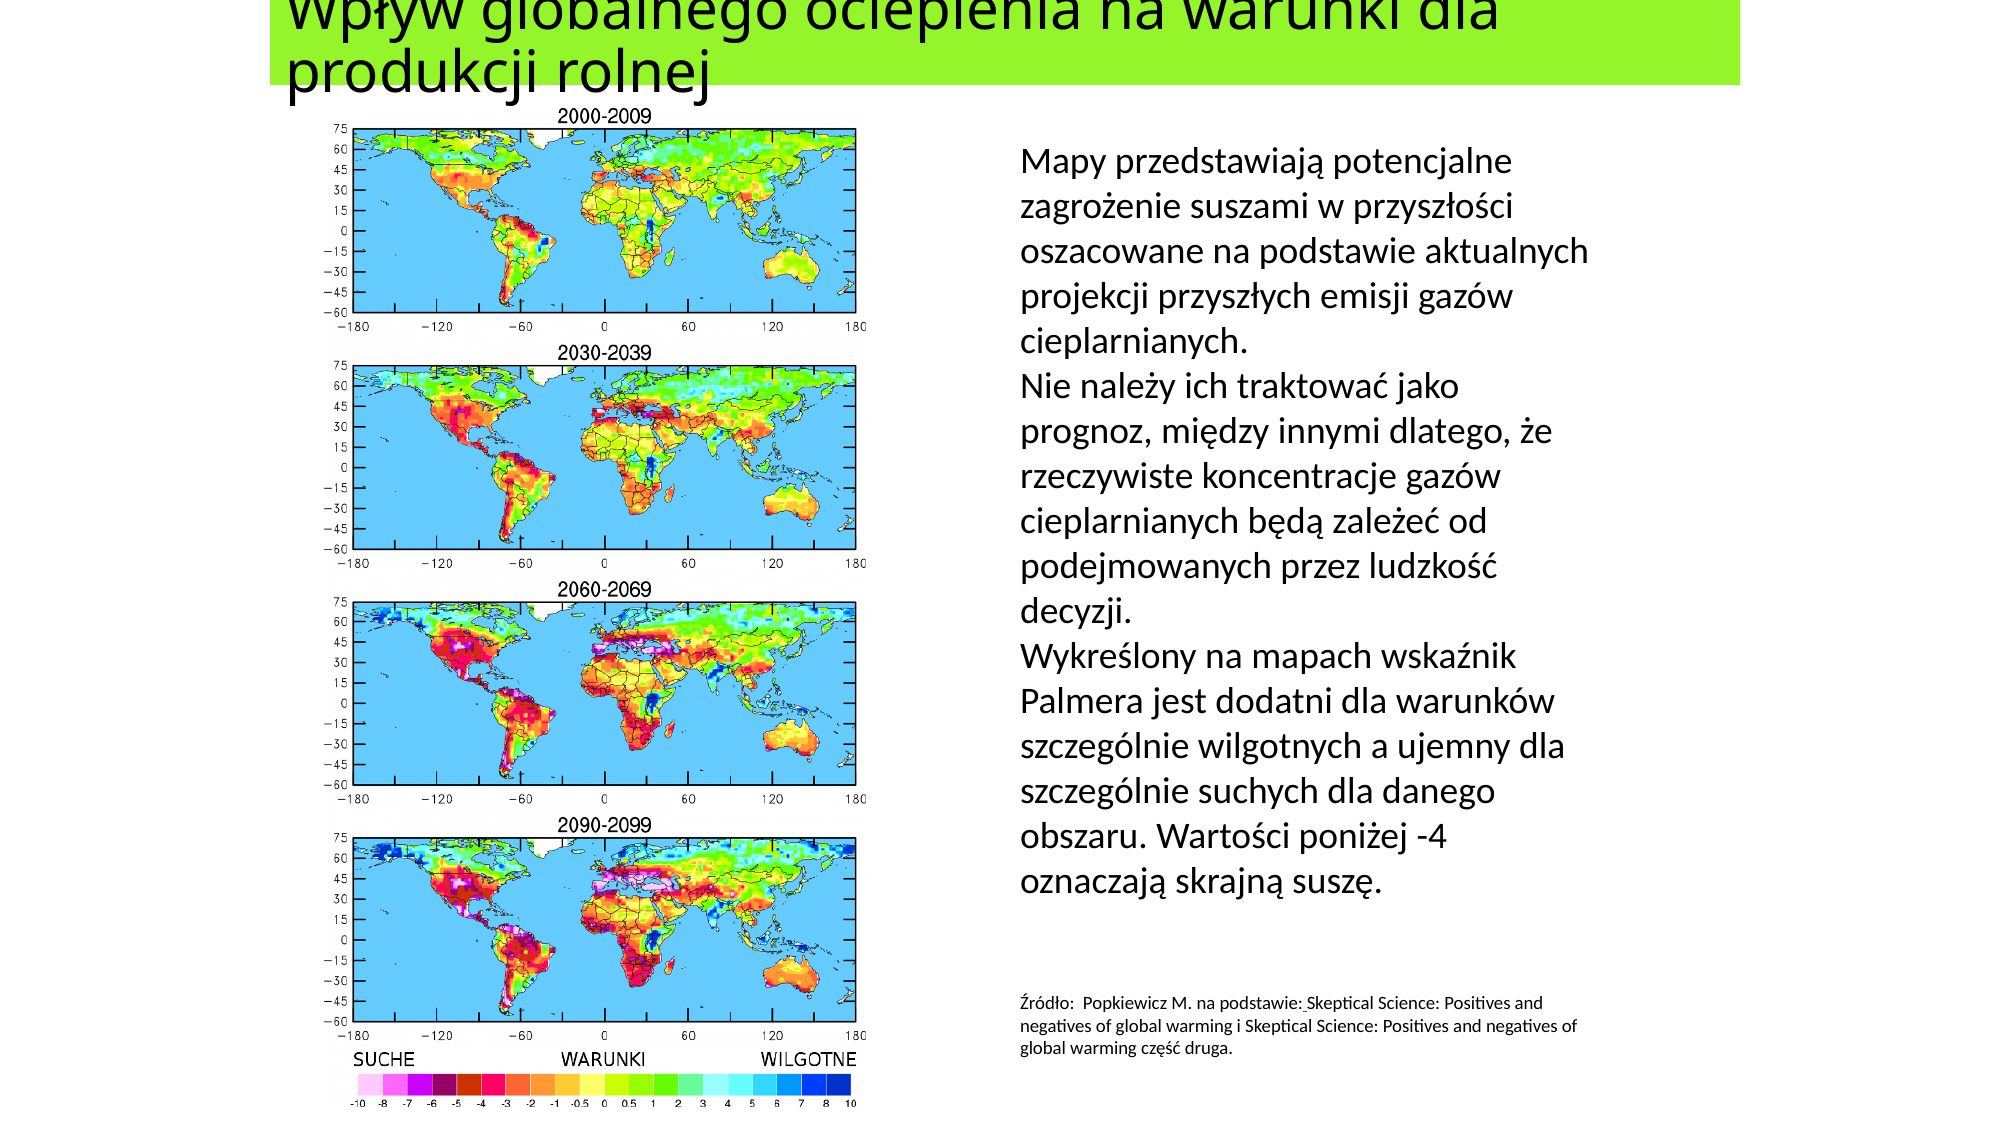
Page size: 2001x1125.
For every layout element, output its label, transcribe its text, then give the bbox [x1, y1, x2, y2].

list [324, 108, 866, 1107]
text_box Mapy przedstawiają potencjalne zagrożenie suszami w przyszłości oszacowane na podstawie aktualnych projekcji przyszłych emisji gazów cieplarnianych. Nie należy ich traktować jako prognoz, między innymi dlatego, że rzeczywiste koncentracje gazów cieplarnianych będą zależeć od podejmowanych przez ludzkość decyzji. Wykreślony na mapach wskaźnik Palmera jest dodatni dla warunków szczególnie wilgotnych a ujemny dla szczególnie suchych dla danego obszaru. Wartości poniżej -4 oznaczają skrajną suszę. Źródło: Popkiewicz M. na podstawie: Skeptical Science: Positives and negatives of global warming i Skeptical Science: Positives and negatives of global warming część druga. [1005, 128, 1615, 1111]
title Wpływ globalnego ocieplenia na warunki dla produkcji rolnej [270, 0, 1741, 85]
